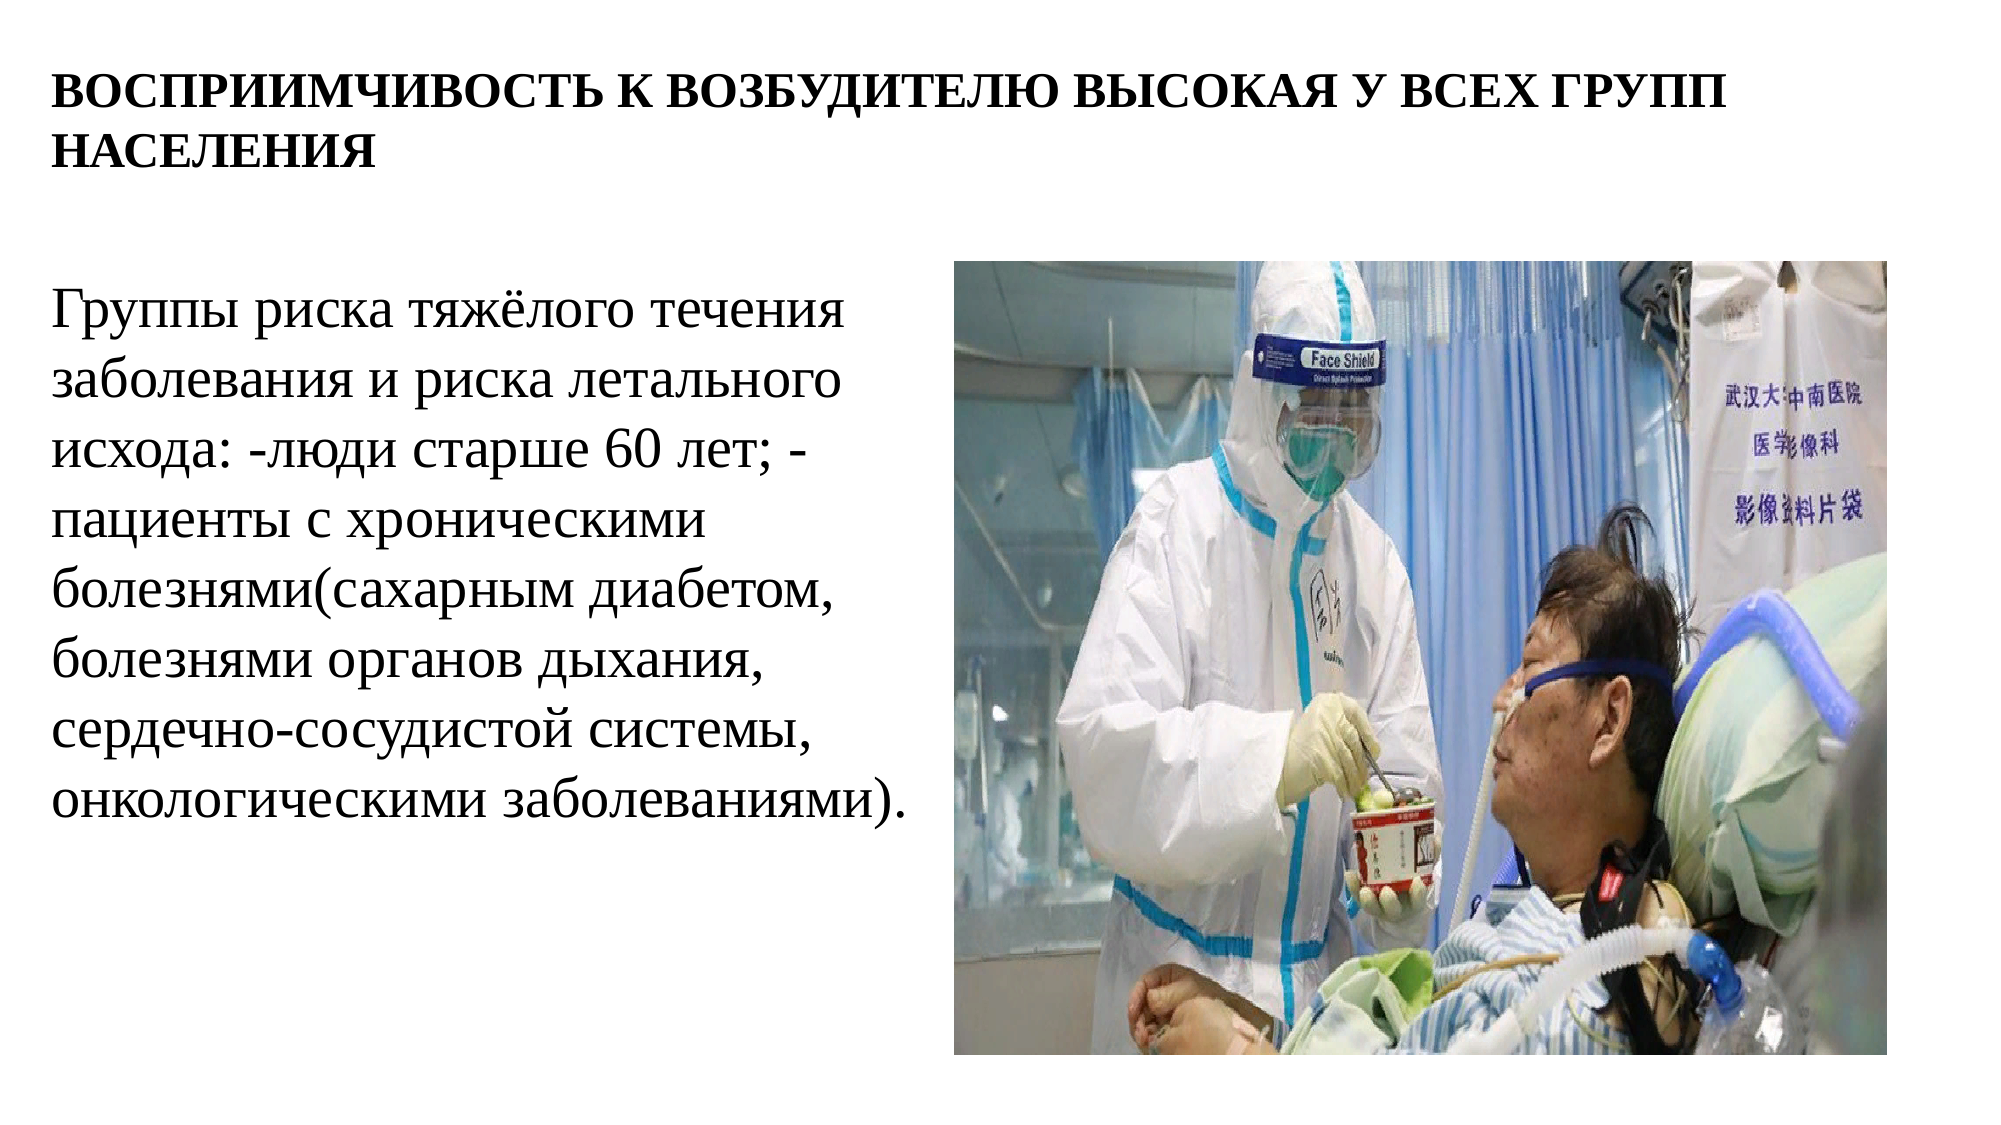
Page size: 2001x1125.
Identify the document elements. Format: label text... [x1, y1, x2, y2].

text_box Группы риска тяжёлого течения заболевания и риска летального исхода: -люди старше 60 лет; - пациенты с хроническими болезнями(сахарным диабетом, болезнями органов дыхания, сердечно-сосудистой системы, онкологическими заболеваниями). [36, 261, 925, 837]
text_box ВОСПРИИМЧИВОСТЬ К ВОЗБУДИТЕЛЮ ВЫСОКАЯ У ВСЕХ ГРУПП НАСЕЛЕНИЯ [36, 50, 1887, 186]
picture [954, 261, 1887, 1055]
